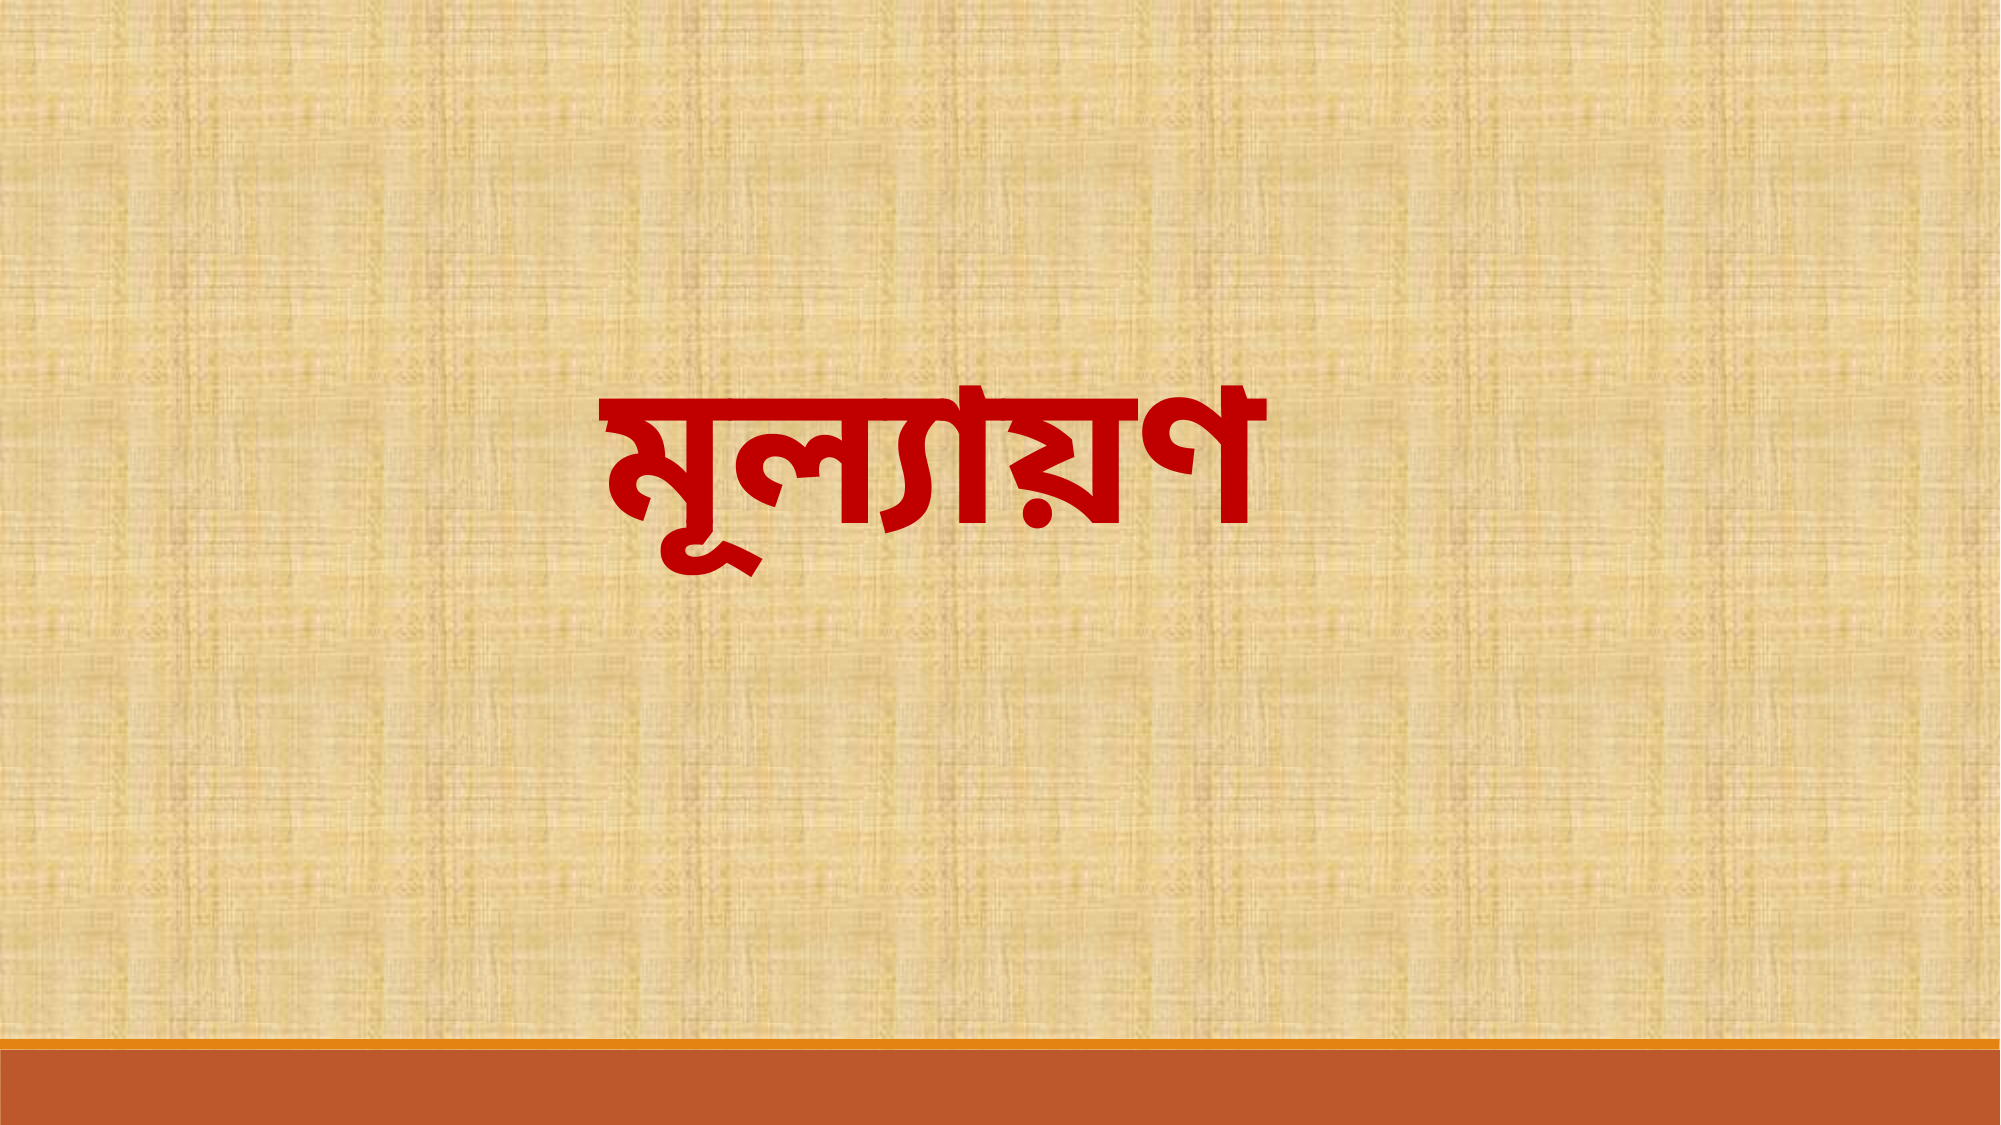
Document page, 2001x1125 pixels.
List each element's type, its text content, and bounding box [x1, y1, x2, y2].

picture [0, 0, 2001, 1125]
text_box মূল্যায়ণ [586, 315, 1280, 571]
